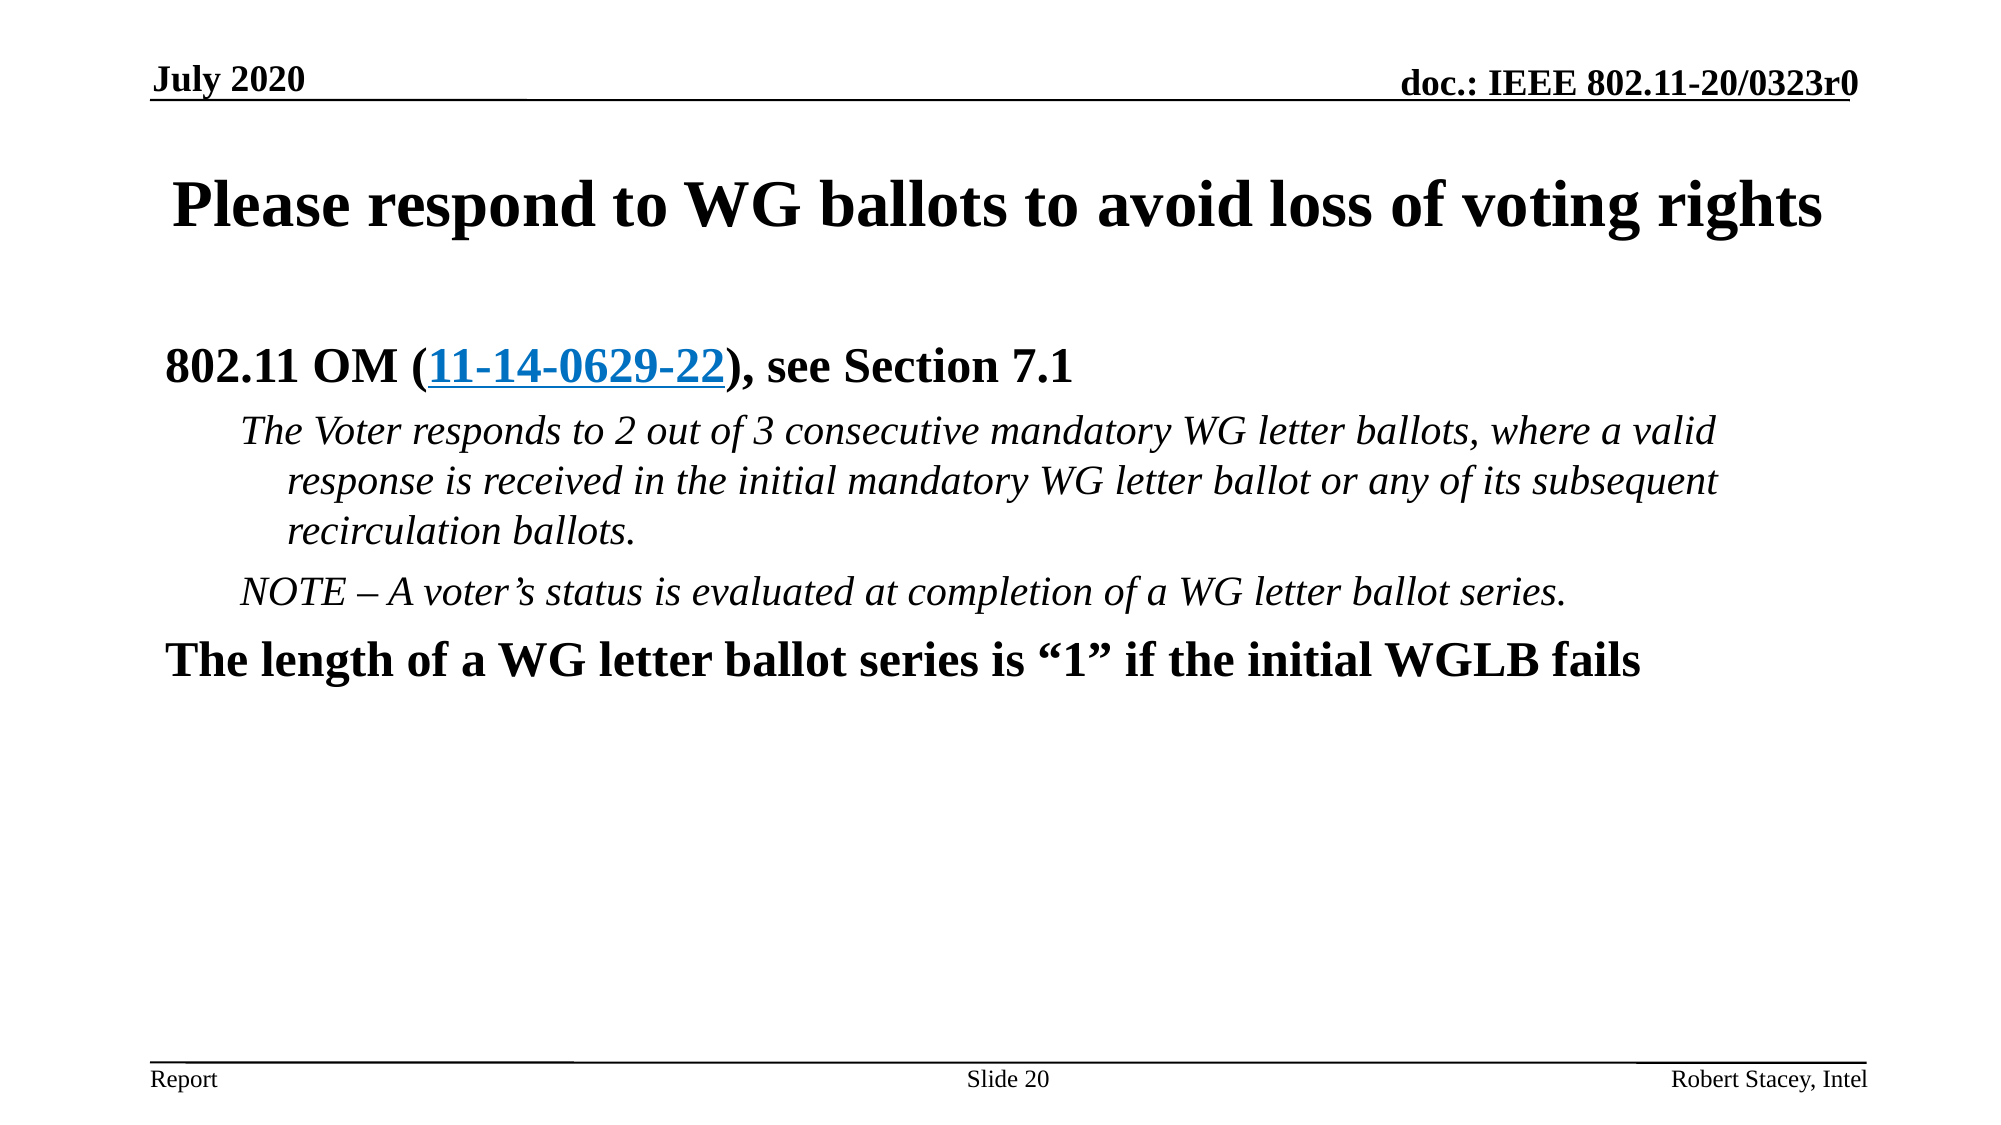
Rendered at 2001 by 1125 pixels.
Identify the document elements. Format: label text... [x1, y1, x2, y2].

slide_number Slide 20 [950, 1061, 1067, 1123]
title Please respond to WG ballots to avoid loss of voting rights [149, 112, 1850, 288]
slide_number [152, 54, 563, 100]
footer Robert Stacey, Intel [1171, 1061, 1869, 1093]
list 802.11 OM (11-14-0629-22), see Section 7.1 The Voter responds to 2 out of 3 consecutive mandatory WG letter ballots, where a valid response is received in the initial mandatory WG letter ballot or any of its subsequent recirculation ballots. NOTE – A voter’s status is evaluated at completion of a WG letter ballot series. The length of a WG letter ballot series is “1” if the initial WGLB fails [149, 324, 1850, 1000]
